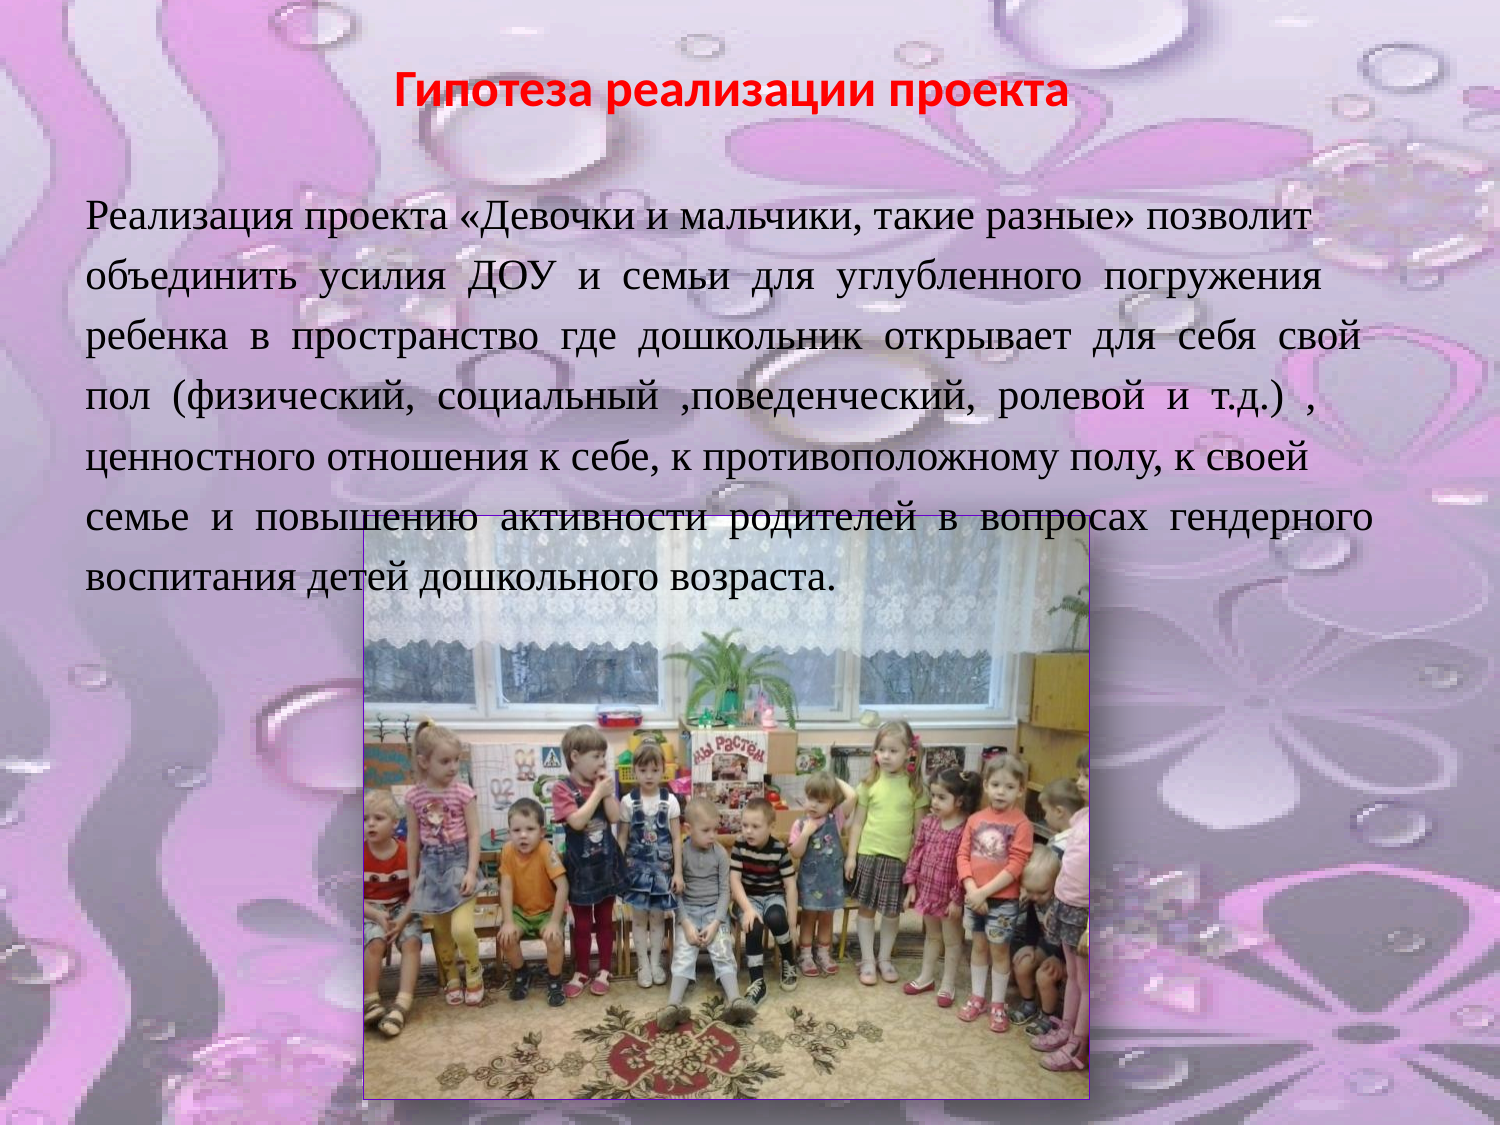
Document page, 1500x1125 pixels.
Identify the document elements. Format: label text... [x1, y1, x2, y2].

list Гипотеза реализации проекта Реализация проекта «Девочки и мальчики, такие разные» позволит объединить усилия ДОУ и семьи для углубленного погружения ребенка в пространство где дошкольник открывает для себя свой пол (физический, социальный ,поведенческий, ролевой и т.д.) , ценностного отношения к себе, к противоположному полу, к своей семье и повышению активности родителей в вопросах гендерного воспитания детей дошкольного возраста. [70, 46, 1407, 704]
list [363, 515, 1091, 1100]
